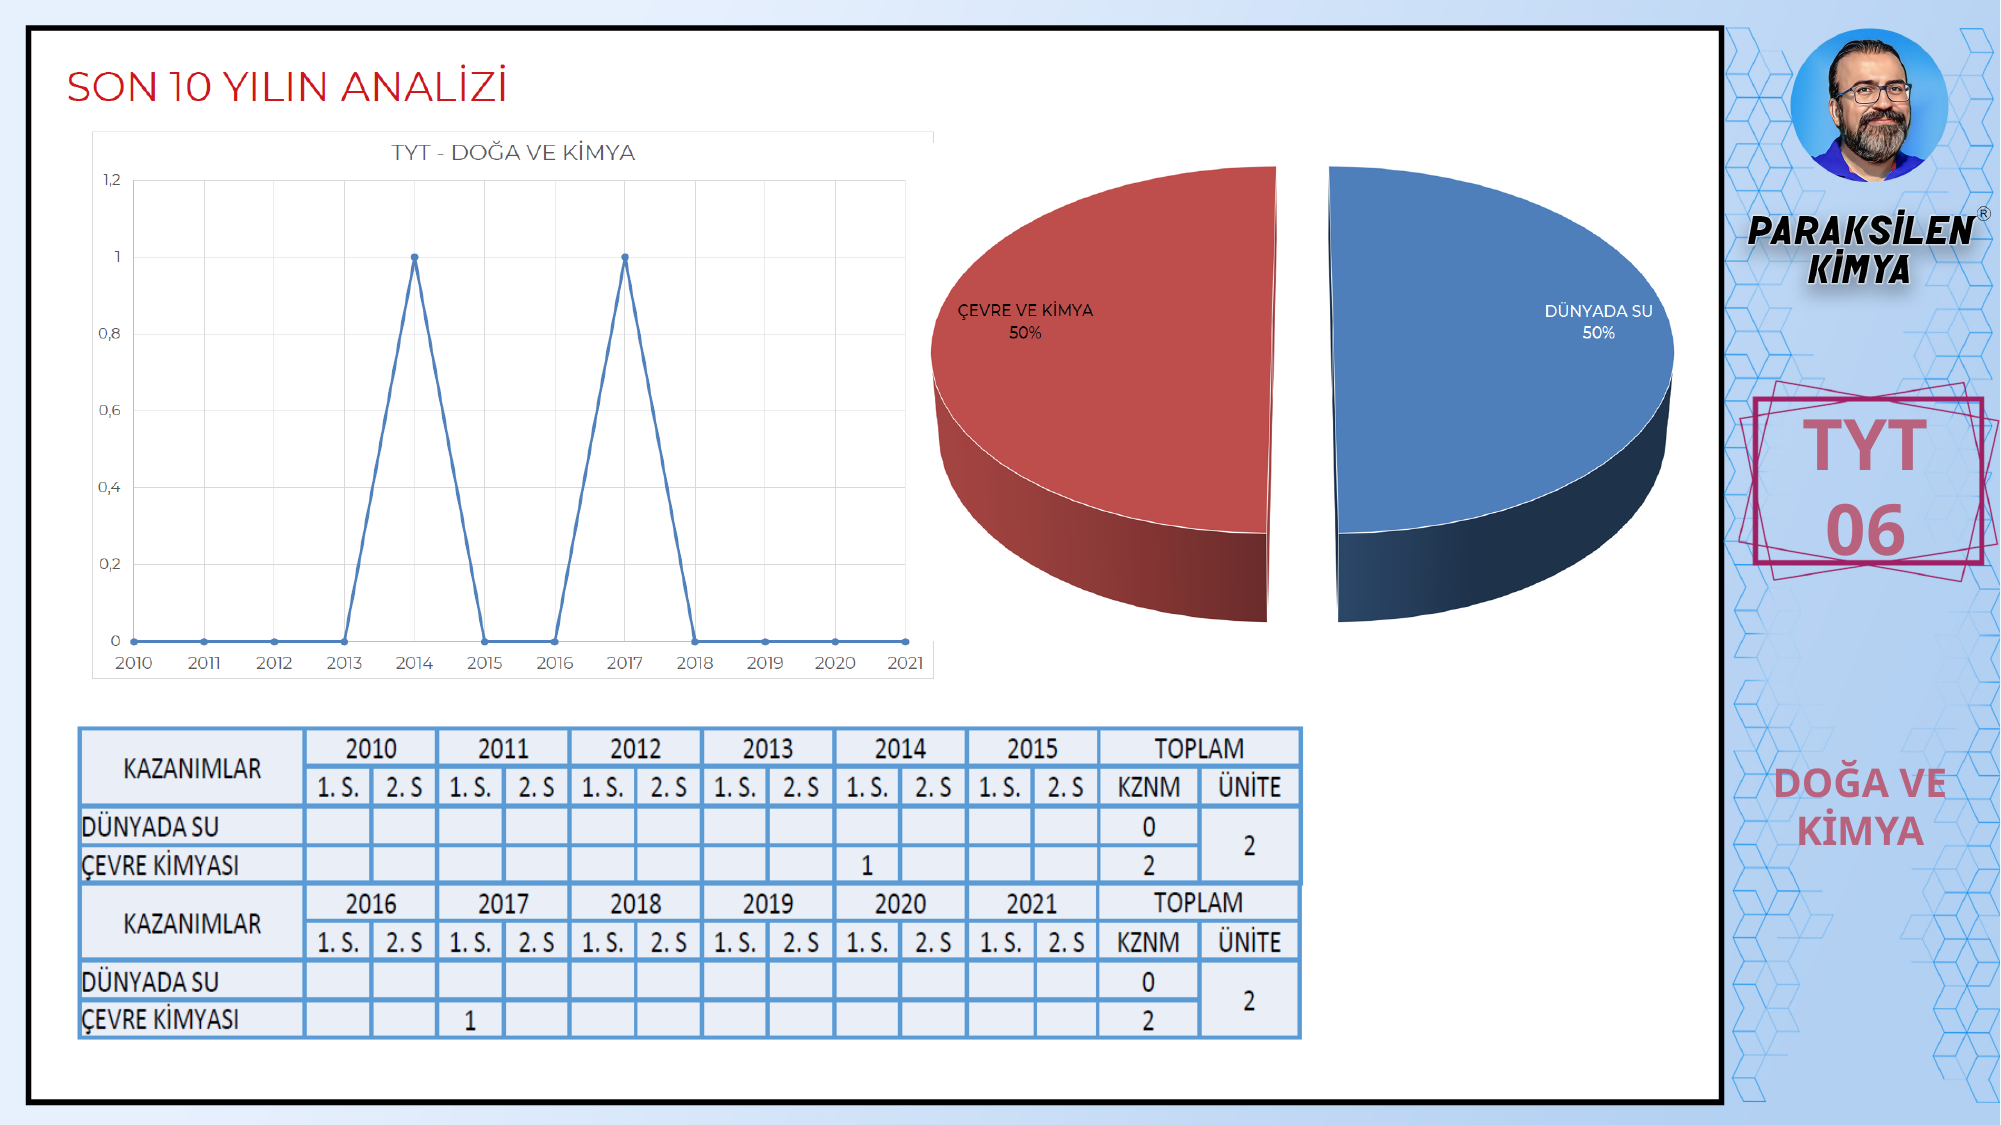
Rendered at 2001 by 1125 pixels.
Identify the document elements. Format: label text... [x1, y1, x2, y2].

text_box TYT 06 [1755, 392, 1977, 577]
picture [0, 0, 2001, 1125]
text_box DOĞA VE KİMYA [1719, 750, 2000, 861]
